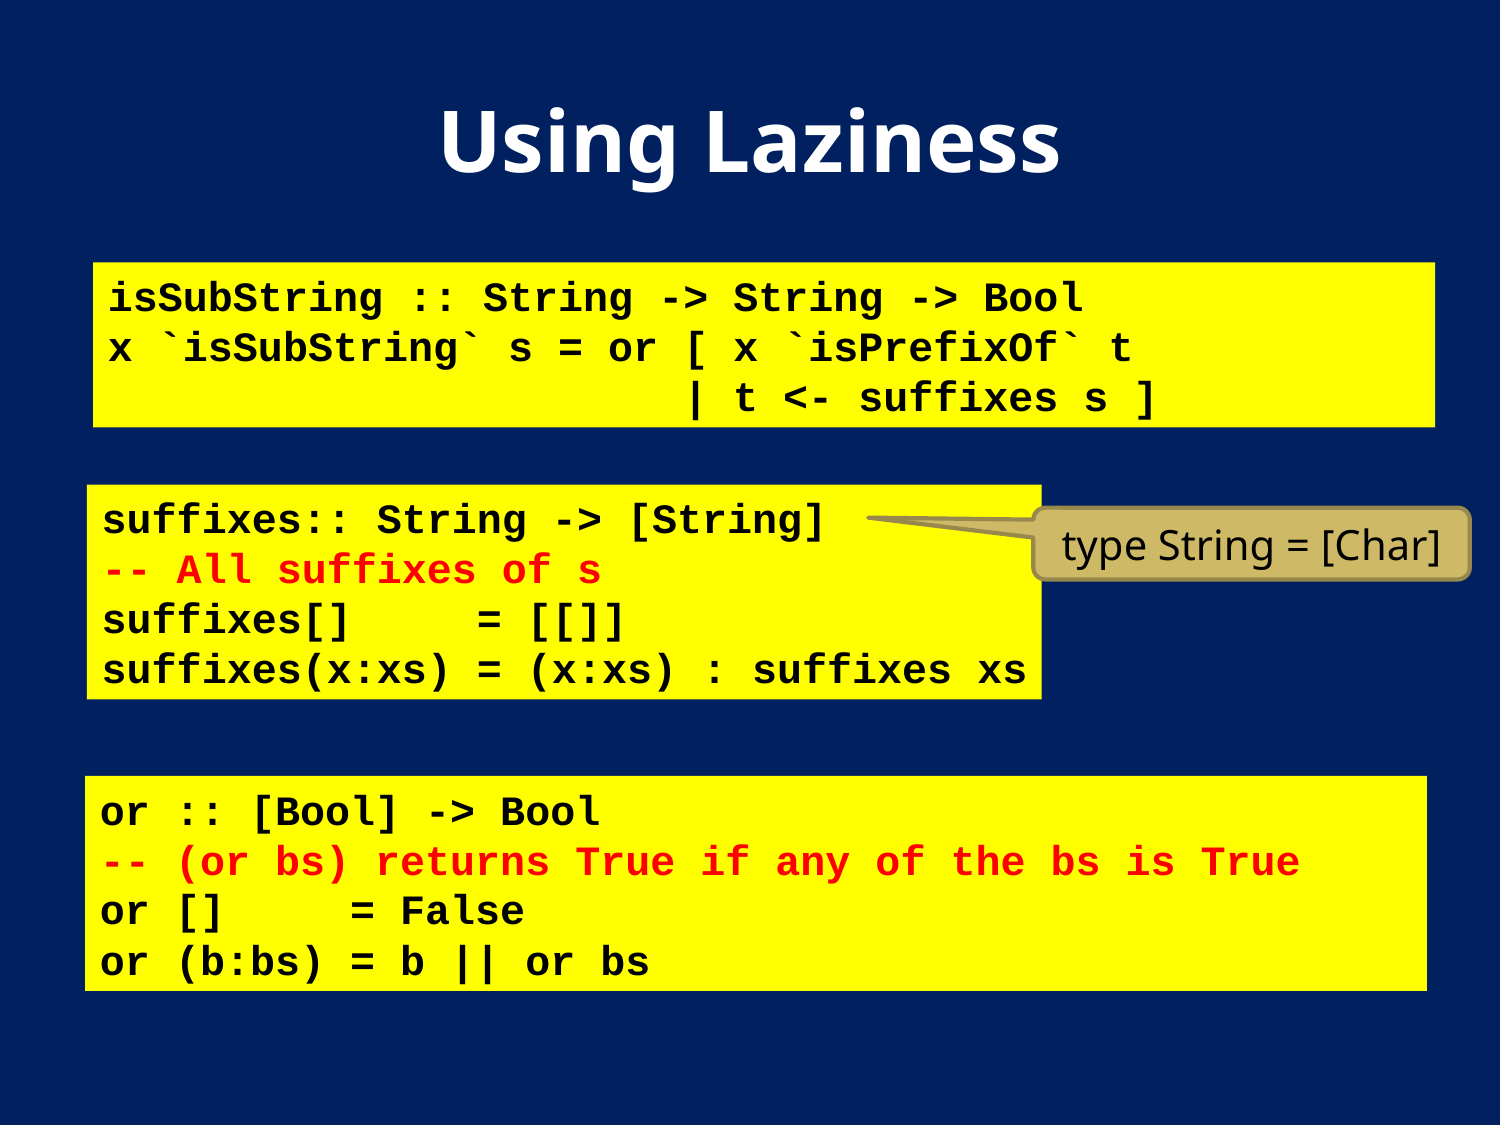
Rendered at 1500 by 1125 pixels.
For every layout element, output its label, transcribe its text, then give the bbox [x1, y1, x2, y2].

text_box isSubString :: String -> String -> Bool x `isSubString` s = or [ x `isPrefixOf` t | t <- suffixes s ] [93, 262, 1436, 428]
list [74, 262, 1426, 1036]
title Using Laziness [75, 45, 1425, 233]
text_box type String = [Char] [866, 505, 1472, 582]
text_box or :: [Bool] -> Bool -- (or bs) returns True if any of the bs is True or [] = False or (b:bs) = b || or bs [85, 775, 1427, 991]
text_box suffixes:: String -> [String] -- All suffixes of s suffixes[] = [[]] suffixes(x:xs) = (x:xs) : suffixes xs [86, 484, 1042, 700]
